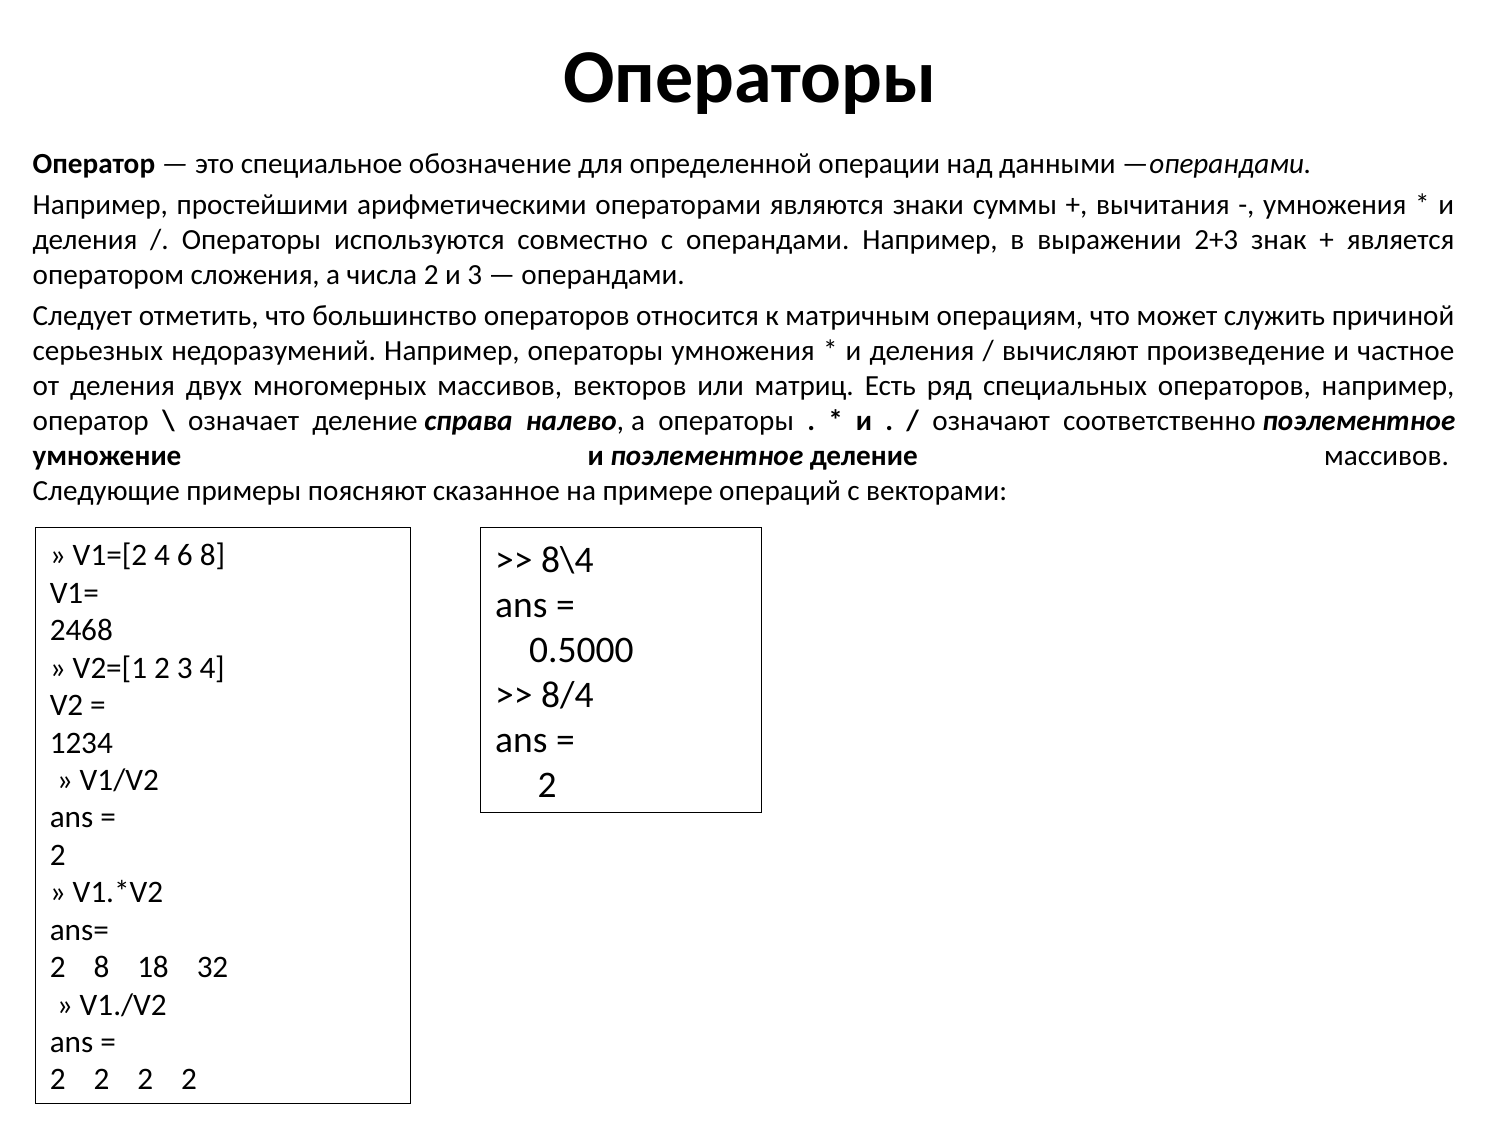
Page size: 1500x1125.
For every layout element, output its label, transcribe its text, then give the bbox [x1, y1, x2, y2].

text_box >> 8\4 ans = 0.5000 >> 8/4 ans = 2 [480, 527, 762, 813]
list Оператор — это специальное обозначение для определенной операции над данными —операндами. Например, простейшими арифметическими операторами являются знаки суммы +, вычитания -, умножения * и деления /. Операторы используются совместно с операндами. Например, в выражении 2+3 знак + является оператором сложения, а числа 2 и 3 — операндами. Следует отметить, что большинство операторов относится к матричным операциям, что может служить причиной серьезных недоразумений. Например, операторы умножения * и деления / вычисляют произведение и частное от деления двух многомерных массивов, векторов или матриц. Есть ряд специальных операторов, например, оператор \ означает деление справа налево, а операторы . * и . / означают соответственно поэлементное умножение и поэлементное деление массивов. Следующие примеры поясняют сказанное на примере операций с векторами: [17, 137, 1471, 1106]
text_box » V1=[2 4 6 8] V1= 2468 » V2=[1 2 3 4] V2 = 1234 » V1/V2 ans = 2 » V1.*V2 ans= 2 8 18 32 » V1./V2 ans = 2 2 2 2 [35, 527, 411, 1104]
title Операторы [0, 19, 1500, 126]
